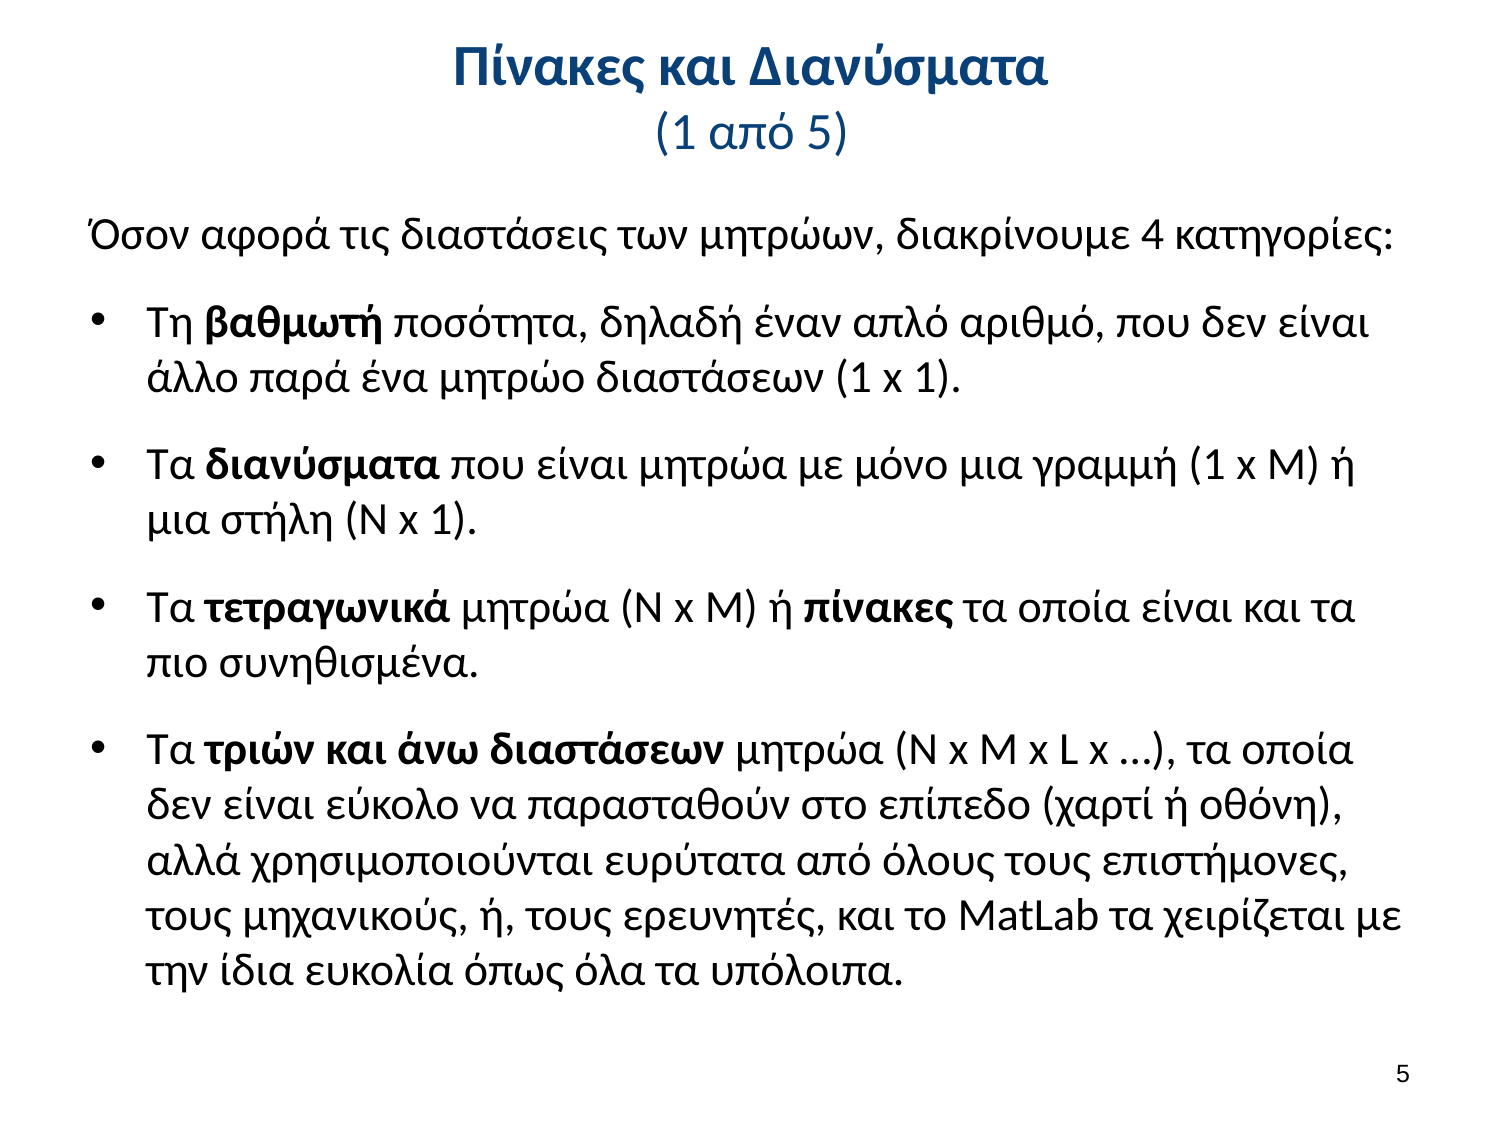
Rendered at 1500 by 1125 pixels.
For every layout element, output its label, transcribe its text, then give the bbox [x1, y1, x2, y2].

list Όσον αφορά τις διαστάσεις των μητρώων, διακρίνουμε 4 κατηγορίες: Τη βαθμωτή ποσότητα, δηλαδή έναν απλό αριθμό, που δεν είναι άλλο παρά ένα μητρώο διαστάσεων (1 x 1). Τα διανύσματα που είναι μητρώα με μόνο μια γραμμή (1 x Μ) ή μια στήλη (Ν x 1). Τα τετραγωνικά μητρώα (Ν x Μ) ή πίνακες τα οποία είναι και τα πιο συνηθισμένα. Τα τριών και άνω διαστάσεων μητρώα (Ν x Μ x L x …), τα οποία δεν είναι εύκολο να παρασταθούν στο επίπεδο (χαρτί ή οθόνη), αλλά χρησιμοποιούνται ευρύτατα από όλους τους επιστήμονες, τους μηχανικούς, ή, τους ερευνητές, και το MatLab τα χειρίζεται με την ίδια ευκολία όπως όλα τα υπόλοιπα. [75, 196, 1425, 1024]
title Πίνακες και Διανύσματα (1 από 5) [76, 19, 1427, 169]
slide_number 4 [1074, 1042, 1425, 1103]
